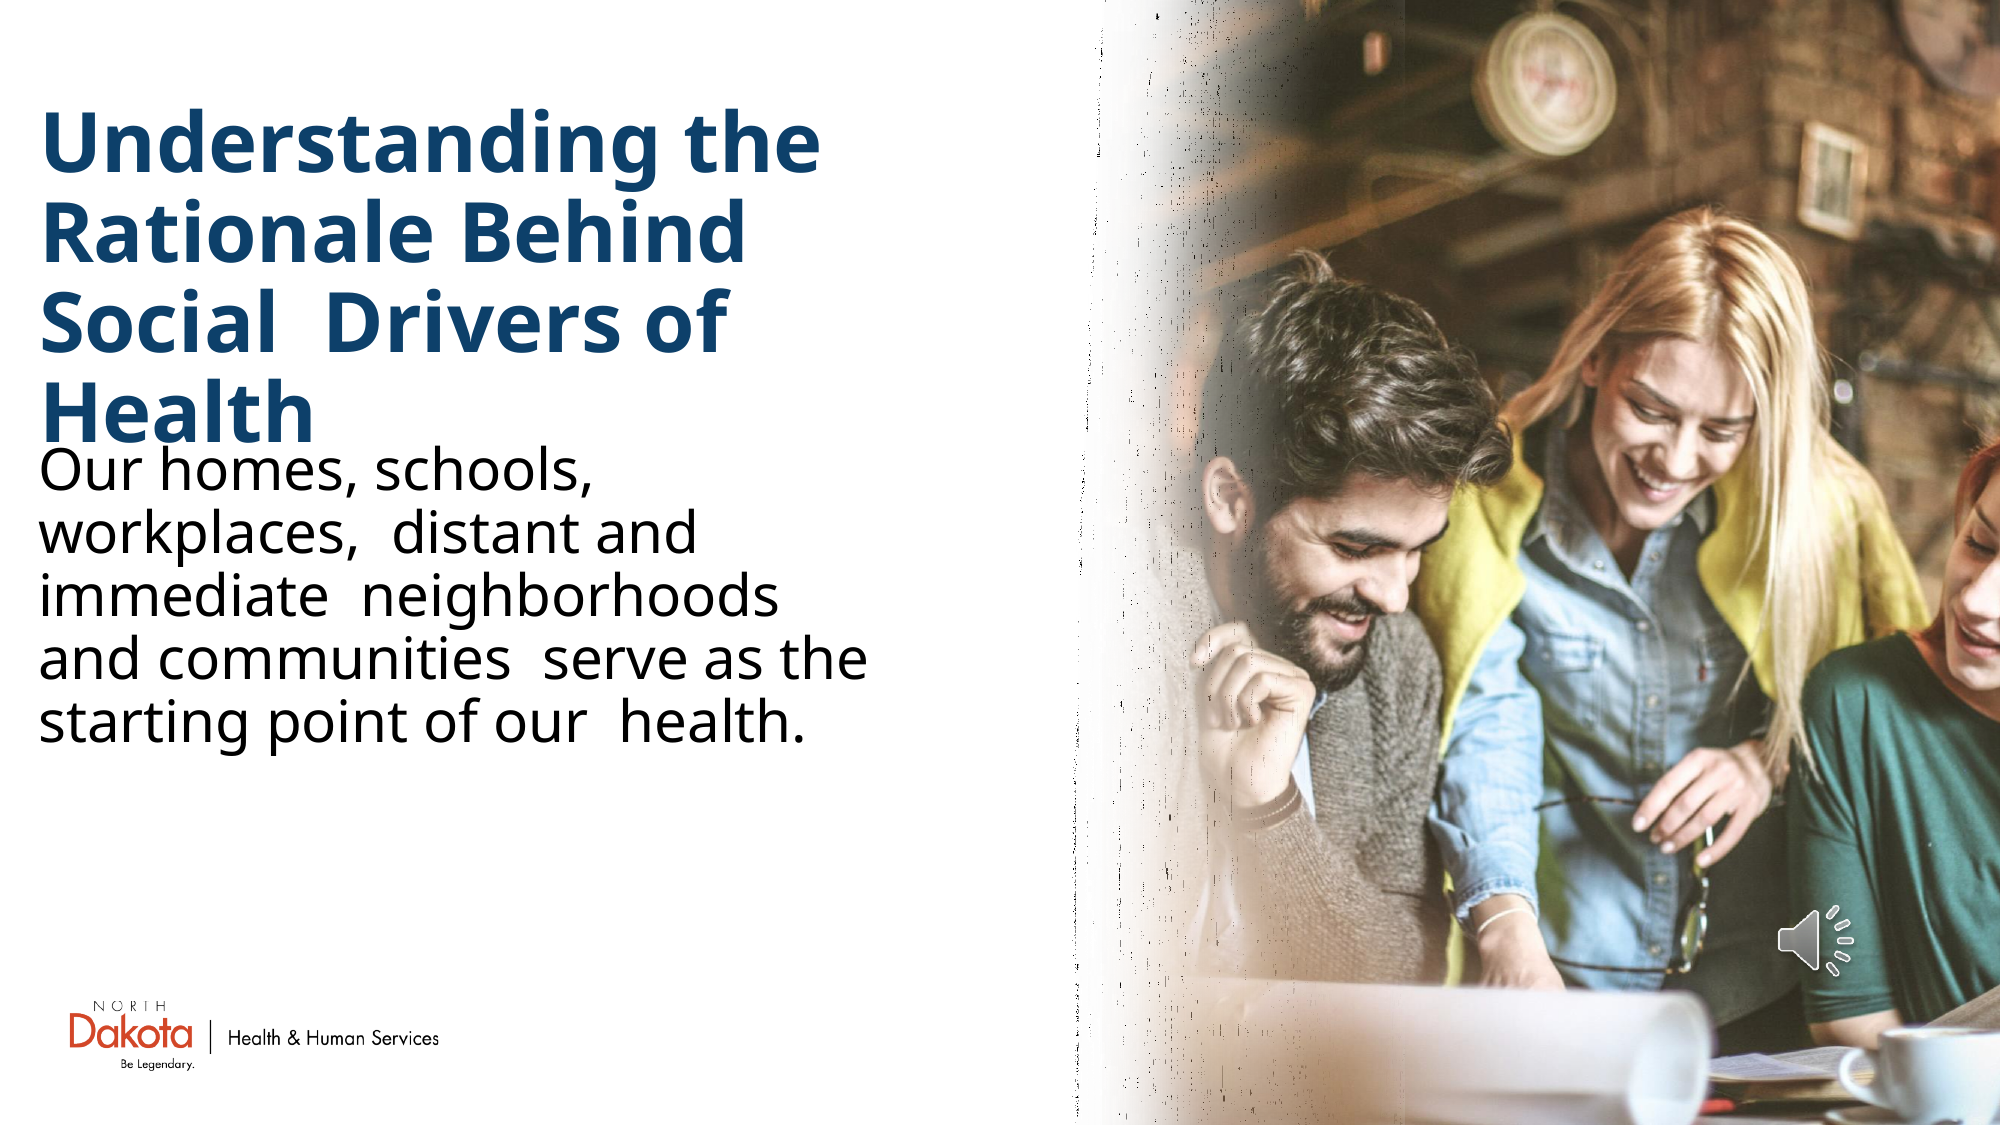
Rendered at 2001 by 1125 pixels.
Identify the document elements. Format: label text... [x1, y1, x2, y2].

text_box [69, 1001, 439, 1071]
text_box [1405, 0, 2000, 1125]
title Understanding the Rationale Behind Social Drivers of Health [37, 88, 963, 461]
text_box [1777, 902, 1858, 983]
text_box [938, 0, 1405, 1125]
text_box Our homes, schools, workplaces, distant and immediate neighborhoods and communities serve as the starting point of our health. [36, 431, 895, 756]
